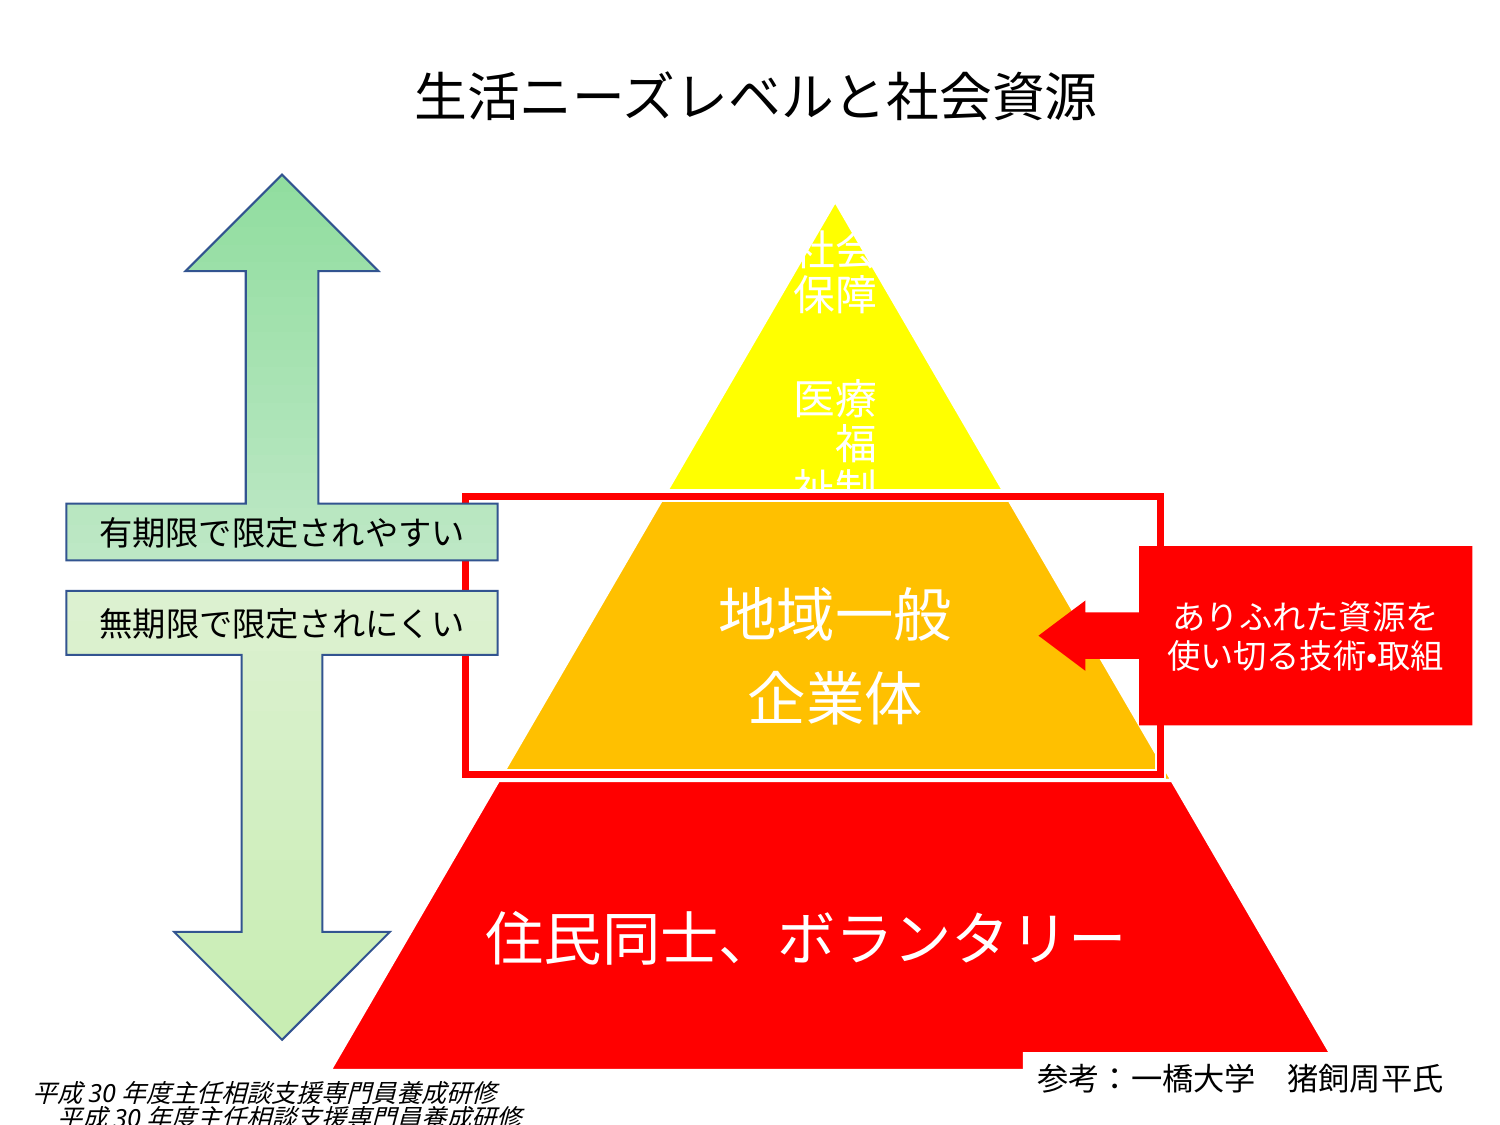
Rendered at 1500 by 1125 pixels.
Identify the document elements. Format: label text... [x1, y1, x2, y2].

title 生活ニーズレベルと社会資源 [399, 46, 1272, 154]
text_box 無期限で限定されにくい [65, 589, 329, 1042]
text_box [329, 200, 1341, 1071]
text_box 平成30年度主任相談支援専門員養成研修 [17, 1070, 609, 1116]
text_box 参考：一橋大学 猪飼周平氏 [1022, 1052, 1459, 1105]
text_box 有期限で限定されやすい [65, 173, 329, 562]
text_box 平成30年度主任相談支援専門員養成研修 [42, 1095, 634, 1125]
text_box ありふれた資源を 使い切る技術・取組 [1341, 546, 1473, 726]
